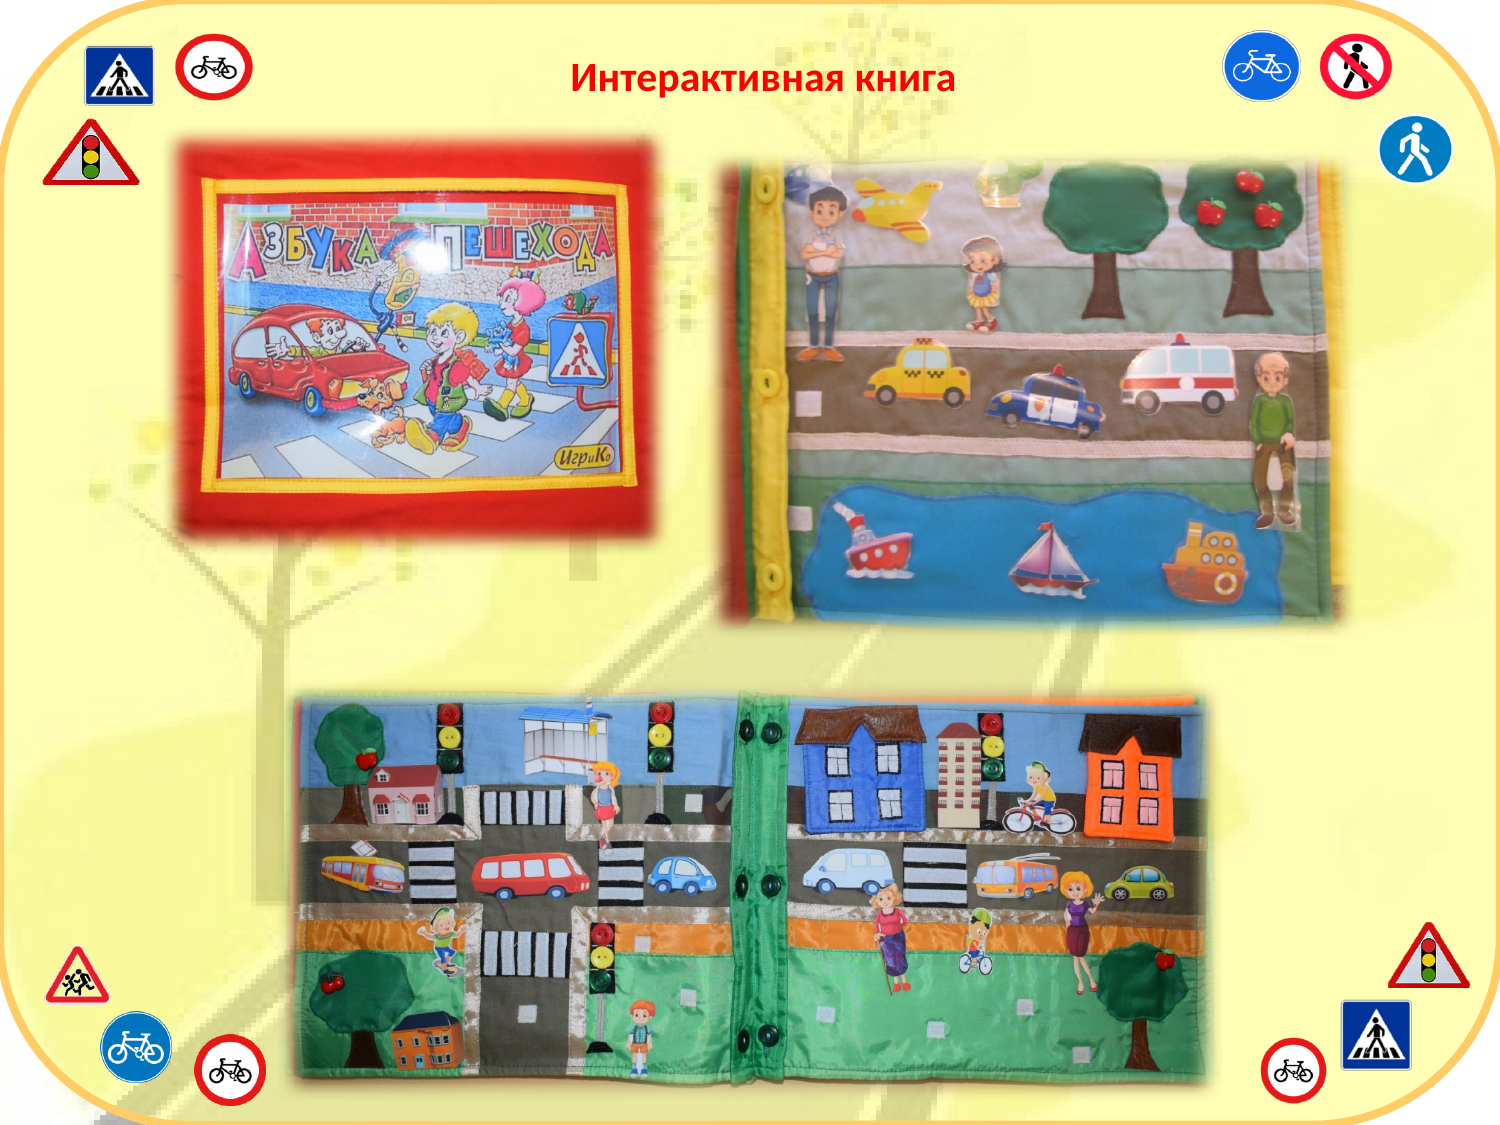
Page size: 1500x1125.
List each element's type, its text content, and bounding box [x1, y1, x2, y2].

picture [1376, 916, 1478, 988]
picture [41, 940, 172, 1083]
picture [171, 30, 256, 103]
picture [1376, 113, 1454, 185]
picture [1340, 999, 1412, 1071]
picture [702, 148, 1359, 641]
picture [1257, 1034, 1329, 1106]
picture [159, 123, 673, 557]
picture [277, 680, 1223, 1101]
picture [1316, 30, 1395, 102]
picture [194, 1034, 266, 1106]
picture [83, 45, 155, 106]
picture [29, 113, 149, 185]
picture [1222, 30, 1301, 102]
text_box Интерактивная книга [555, 42, 987, 108]
